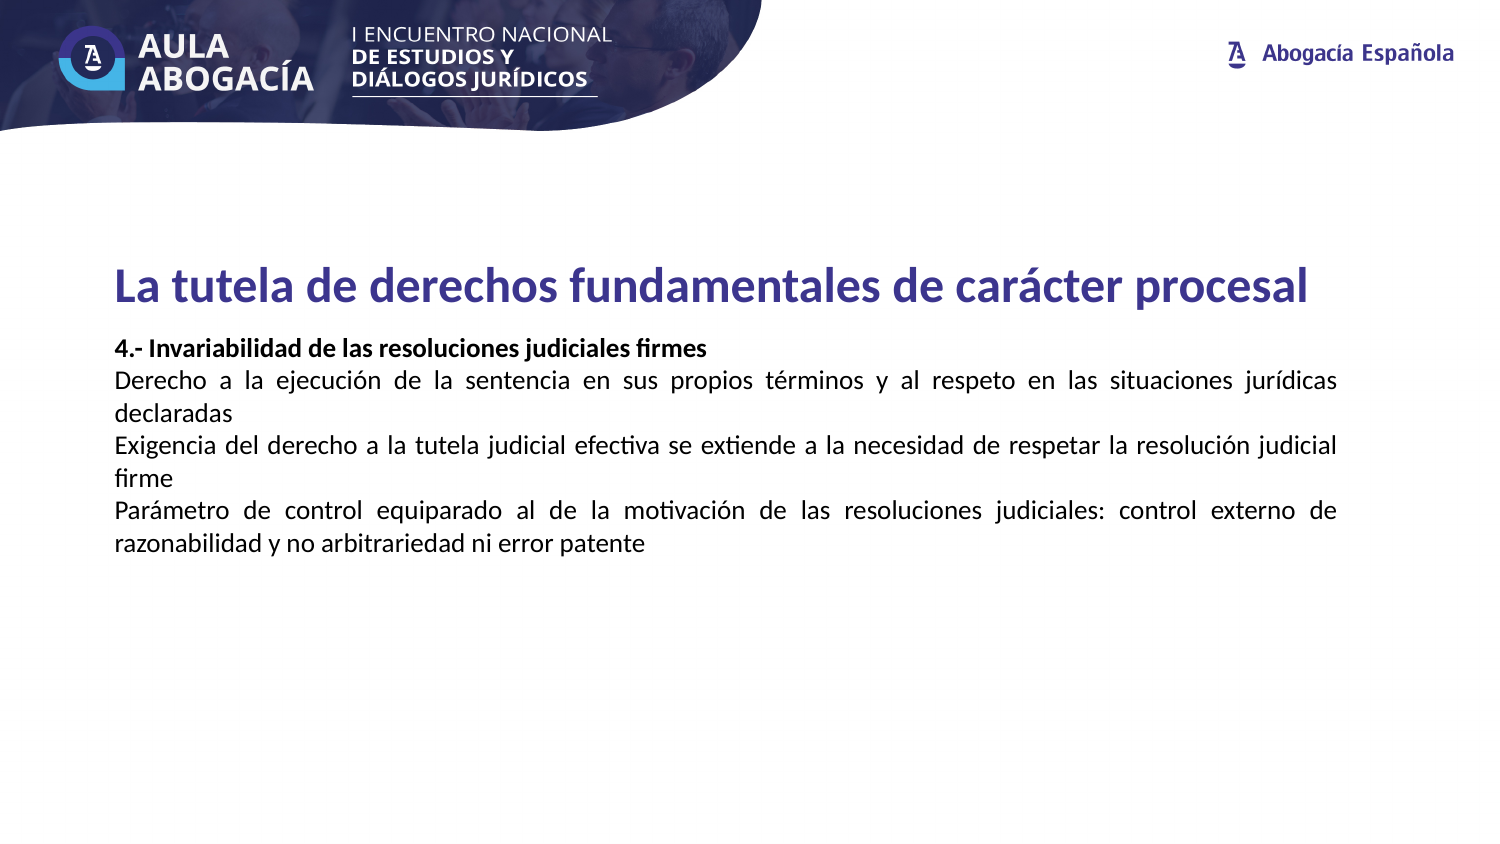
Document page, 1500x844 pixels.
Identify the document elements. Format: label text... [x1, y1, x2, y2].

text_box La tutela de derechos fundamentales de carácter procesal [99, 244, 1341, 320]
picture [0, 0, 1500, 844]
text_box 4.- Invariabilidad de las resoluciones judiciales firmes Derecho a la ejecución de la sentencia en sus propios términos y al respeto en las situaciones jurídicas declaradas Exigencia del derecho a la tutela judicial efectiva se extiende a la necesidad de respetar la resolución judicial firme Parámetro de control equiparado al de la motivación de las resoluciones judiciales: control externo de razonabilidad y no arbitrariedad ni error patente [99, 322, 1353, 598]
